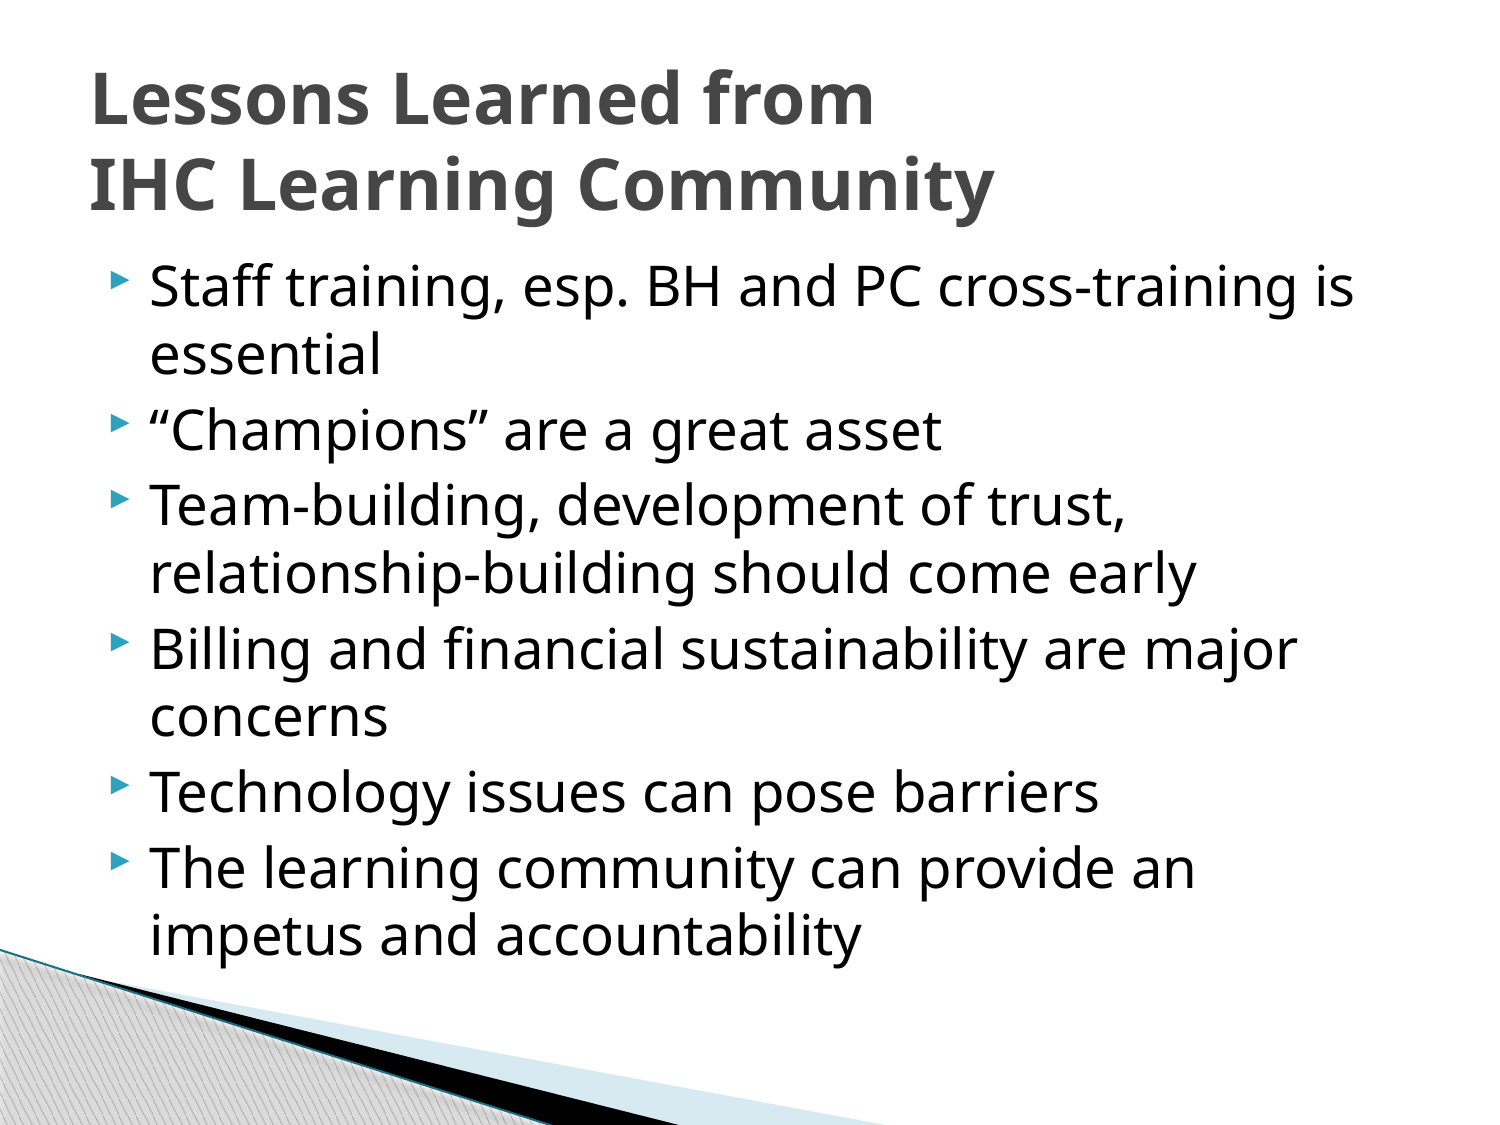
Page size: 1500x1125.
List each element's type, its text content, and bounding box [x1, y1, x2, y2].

title Lessons Learned from IHC Learning Community [75, 45, 1425, 233]
list Staff training, esp. BH and PC cross-training is essential “Champions” are a great asset Team-building, development of trust, relationship-building should come early Billing and financial sustainability are major concerns Technology issues can pose barriers The learning community can provide an impetus and accountability [75, 243, 1425, 986]
